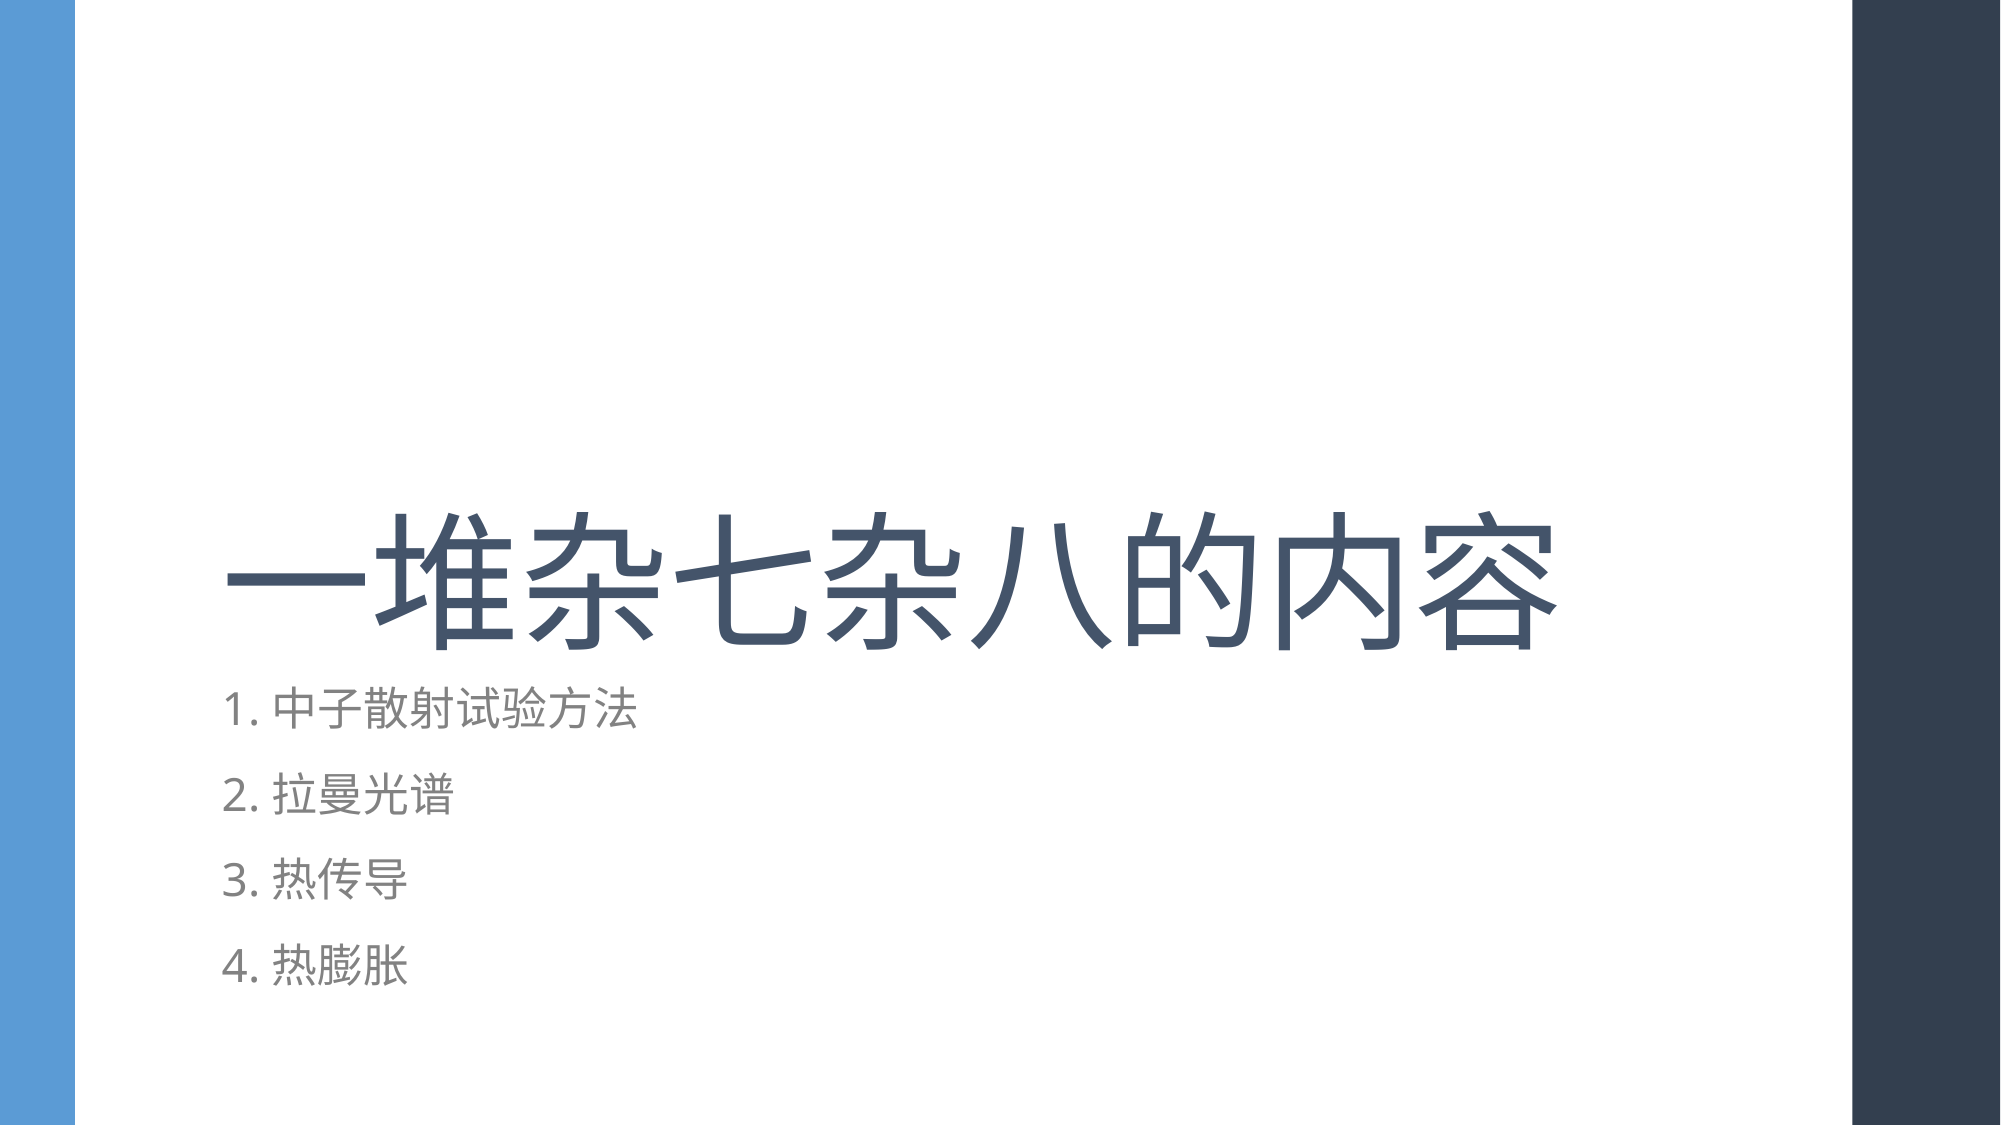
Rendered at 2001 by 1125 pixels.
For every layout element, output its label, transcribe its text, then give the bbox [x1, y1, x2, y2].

list 1.中子散射试验方法 2.拉曼光谱 3.热传导 4.热膨胀 [206, 676, 1752, 1110]
slide_number [1852, 1012, 2000, 1110]
title 一堆杂七杂八的内容 [206, 124, 1752, 676]
